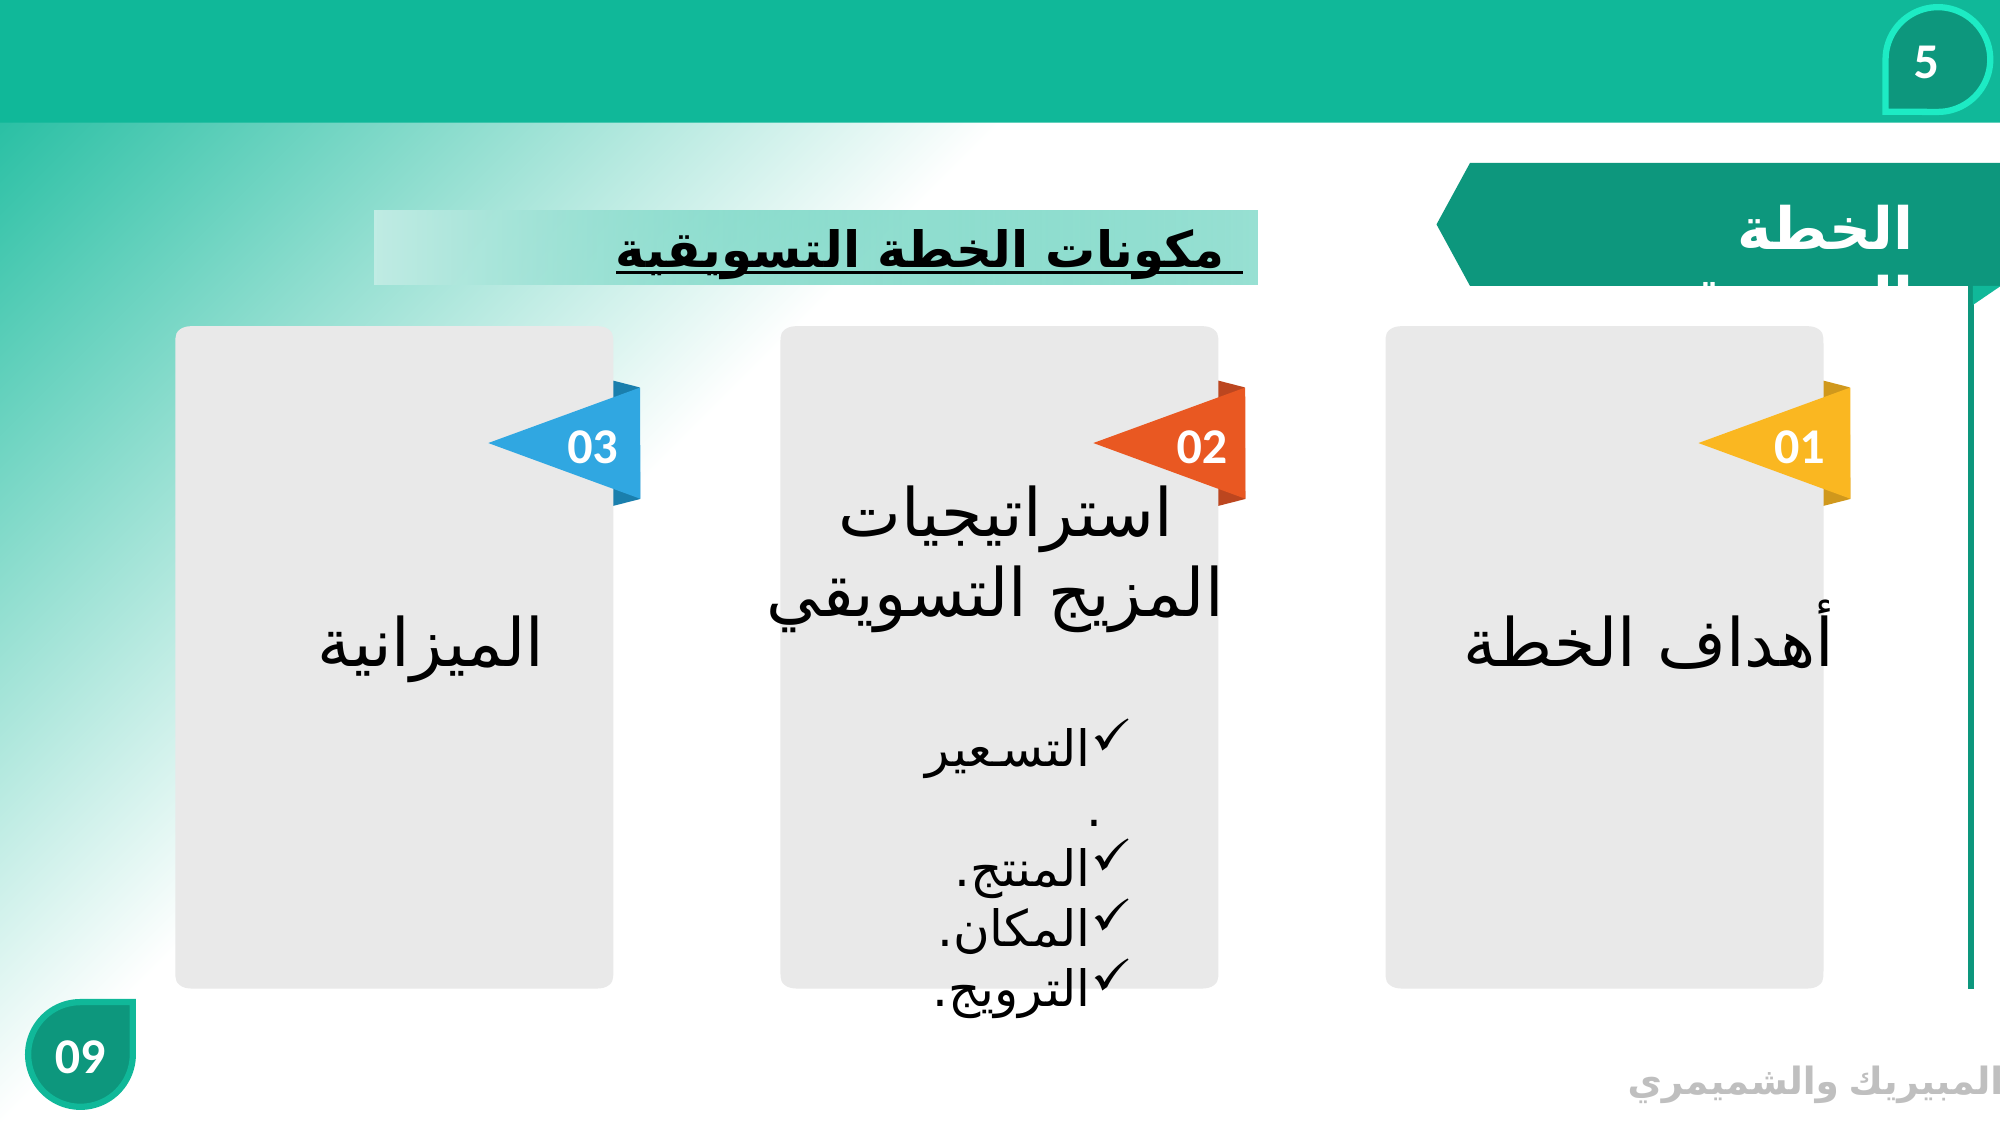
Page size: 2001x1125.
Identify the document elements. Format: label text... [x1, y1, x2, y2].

text_box مكونات الخطة التسويقية [374, 210, 1258, 285]
text_box [0, 0, 2000, 124]
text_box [1885, 7, 1991, 112]
text_box التسعير. المنتج. المكان. الترويج. [911, 989, 1147, 1024]
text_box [175, 326, 1851, 989]
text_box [1436, 162, 2000, 305]
text_box © المبيريك والشميمري [1612, 1049, 2000, 1110]
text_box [28, 1002, 133, 1107]
